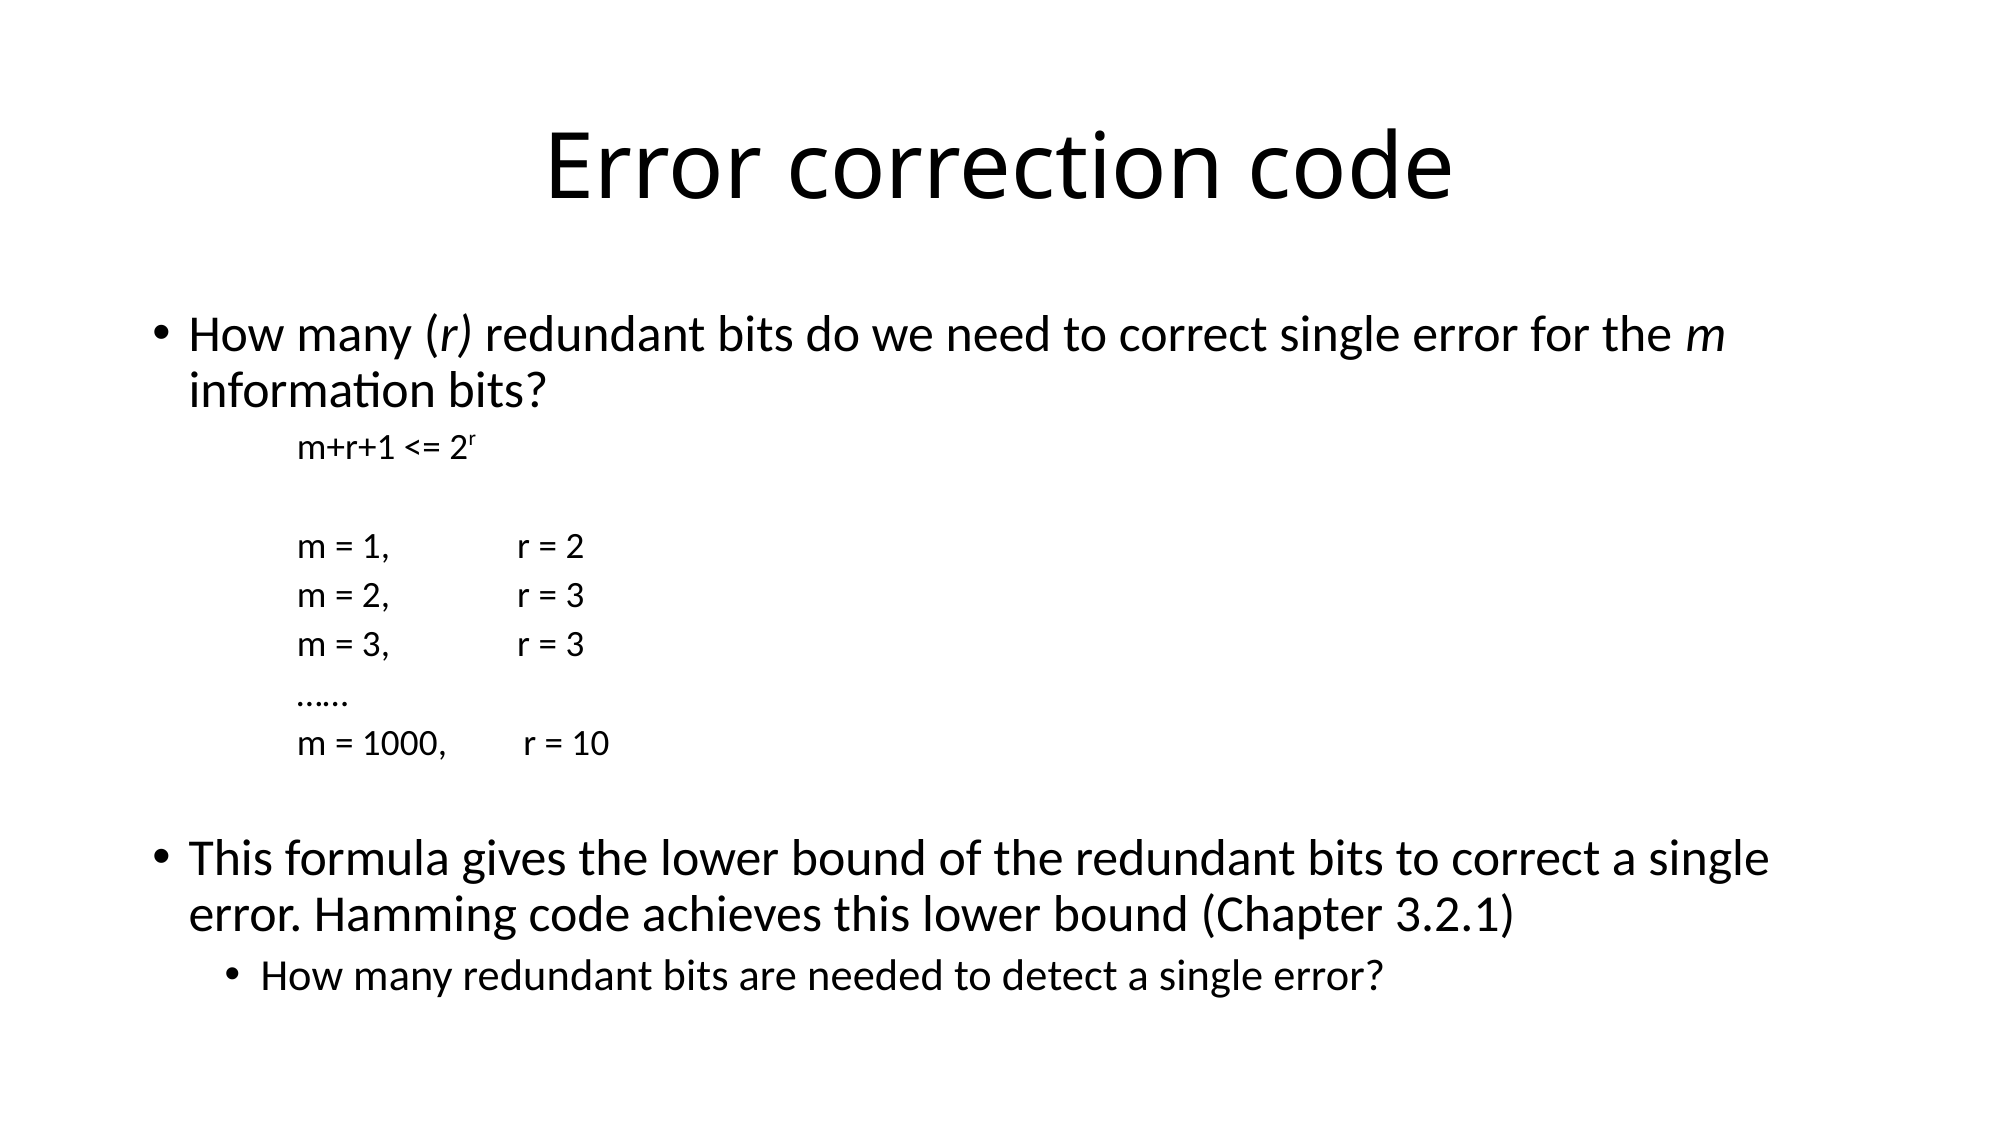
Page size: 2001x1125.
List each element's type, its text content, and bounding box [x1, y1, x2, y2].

title Error correction code [137, 59, 1863, 278]
list How many (r) redundant bits do we need to correct single error for the m information bits? m+r+1 <= 2r m = 1, r = 2 m = 2, r = 3 m = 3, r = 3 …… m = 1000, r = 10 This formula gives the lower bound of the redundant bits to correct a single error. Hamming code achieves this lower bound (Chapter 3.2.1) How many redundant bits are needed to detect a single error? [137, 299, 1863, 1014]
